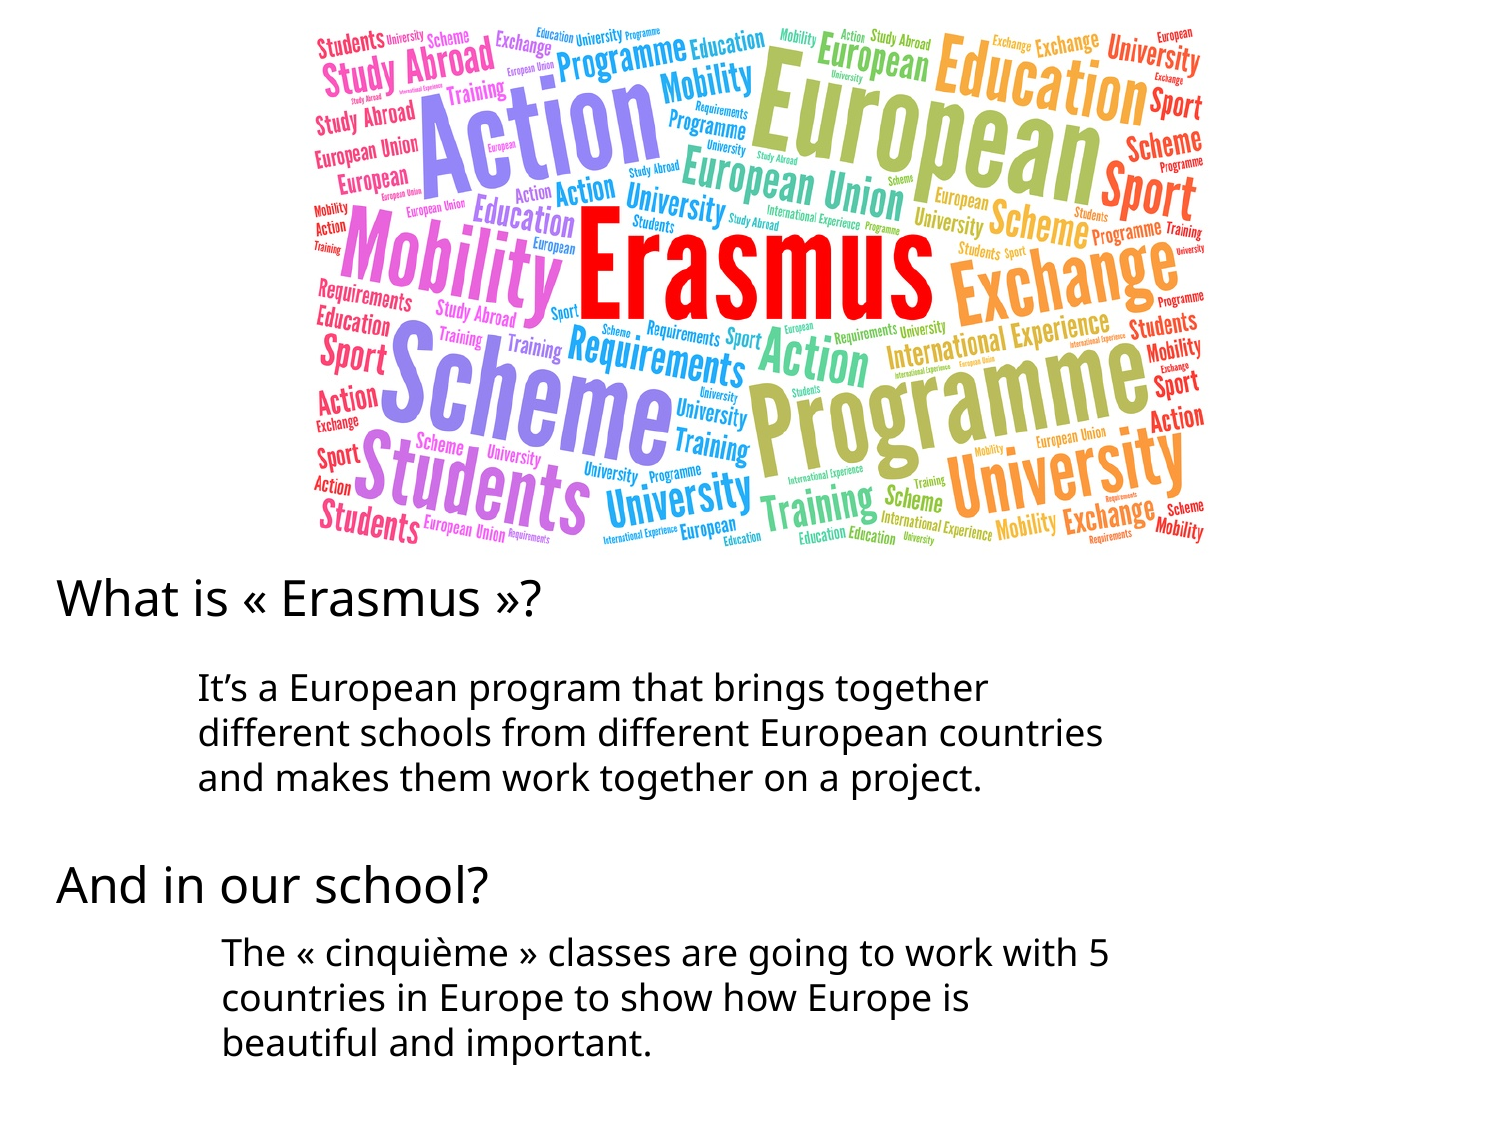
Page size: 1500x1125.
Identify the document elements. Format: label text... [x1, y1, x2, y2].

text_box What is « Erasmus »? [41, 559, 585, 635]
text_box The « cinquième » classes are going to work with 5 countries in Europe to show how Europe is beautiful and important. [206, 921, 1140, 1072]
picture [288, 12, 1231, 560]
text_box It’s a European program that brings together different schools from different European countries and makes them work together on a project. [182, 656, 1140, 807]
text_box And in our school? [41, 845, 760, 921]
